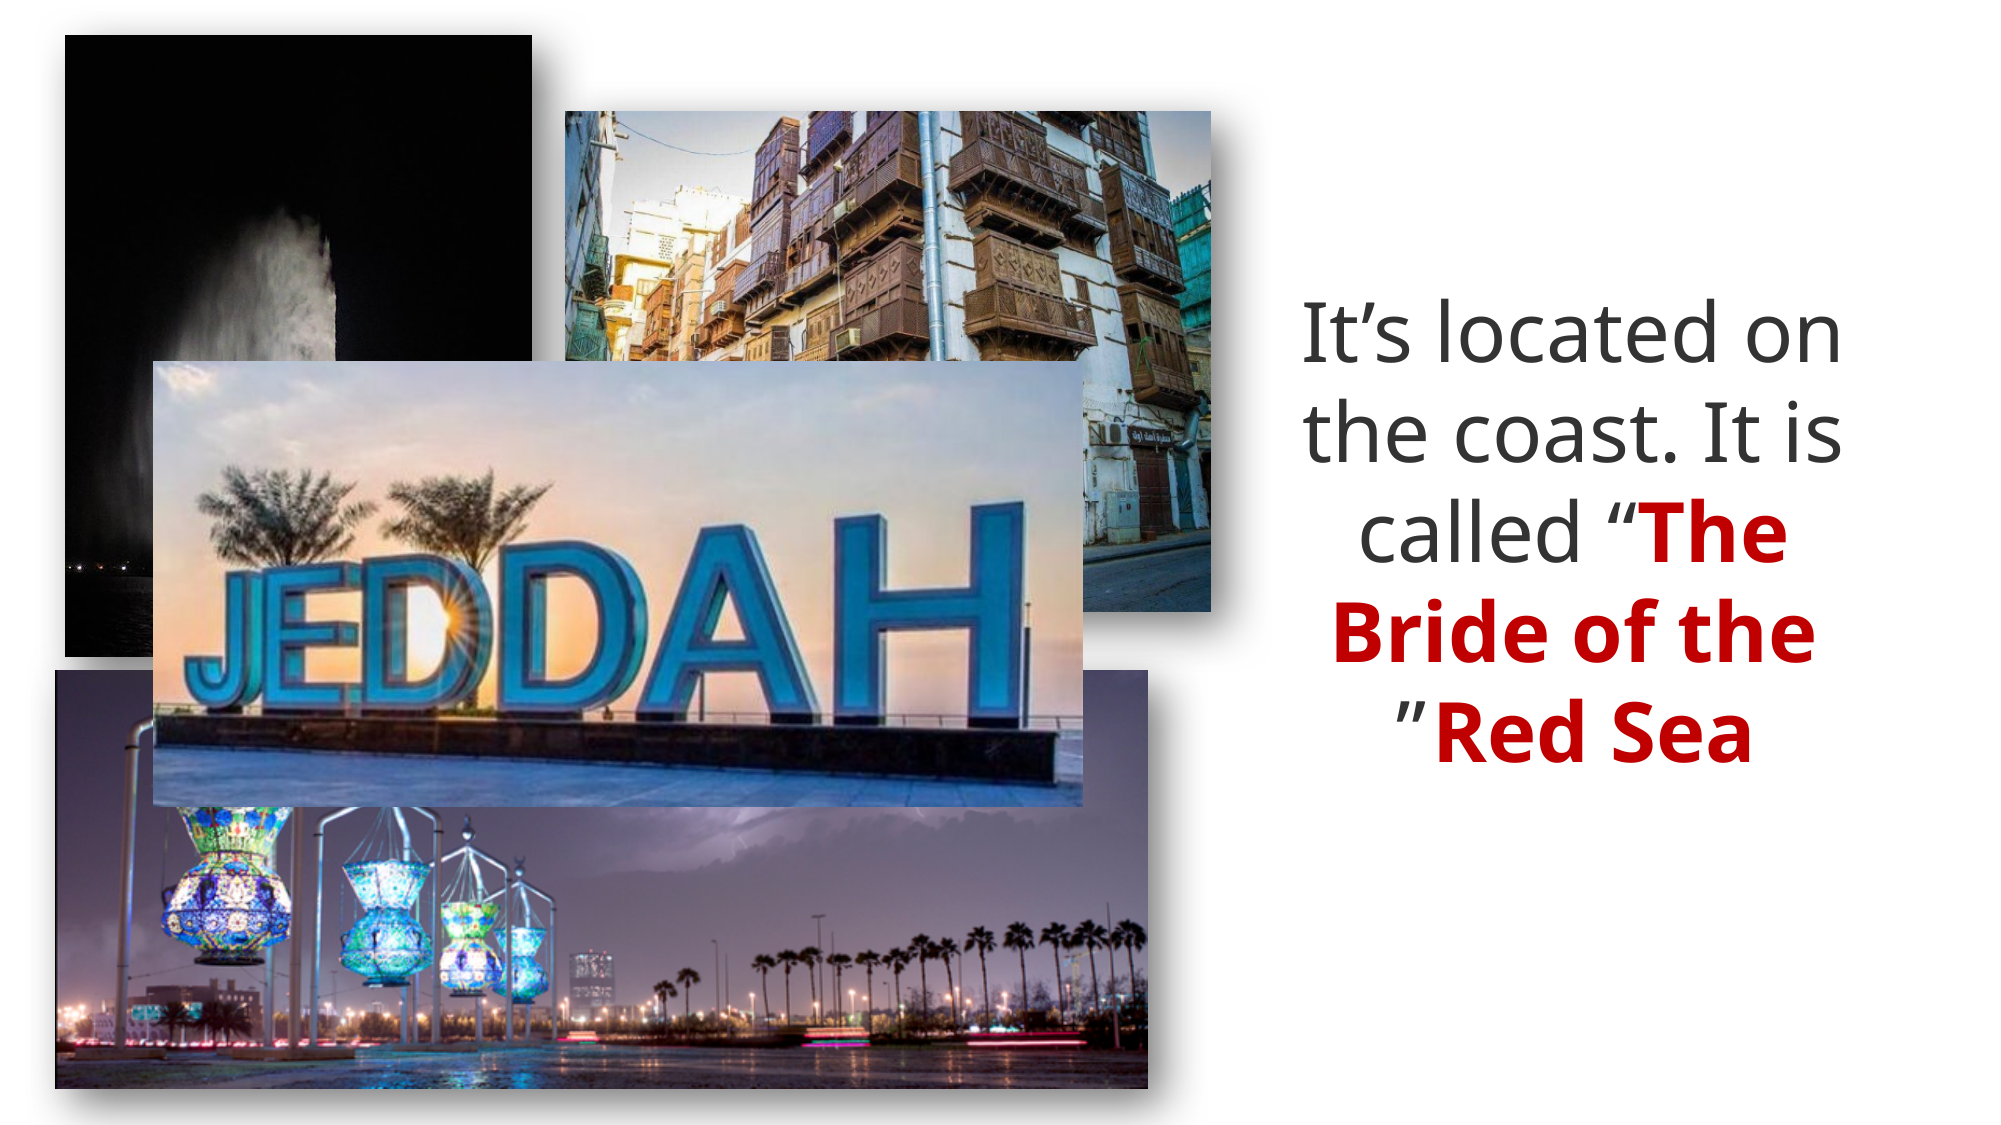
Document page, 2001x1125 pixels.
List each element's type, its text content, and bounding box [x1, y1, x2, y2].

text_box It’s located on the coast. It is called “The Bride of the Red Sea” [1245, 272, 1902, 787]
picture [55, 35, 1211, 1090]
